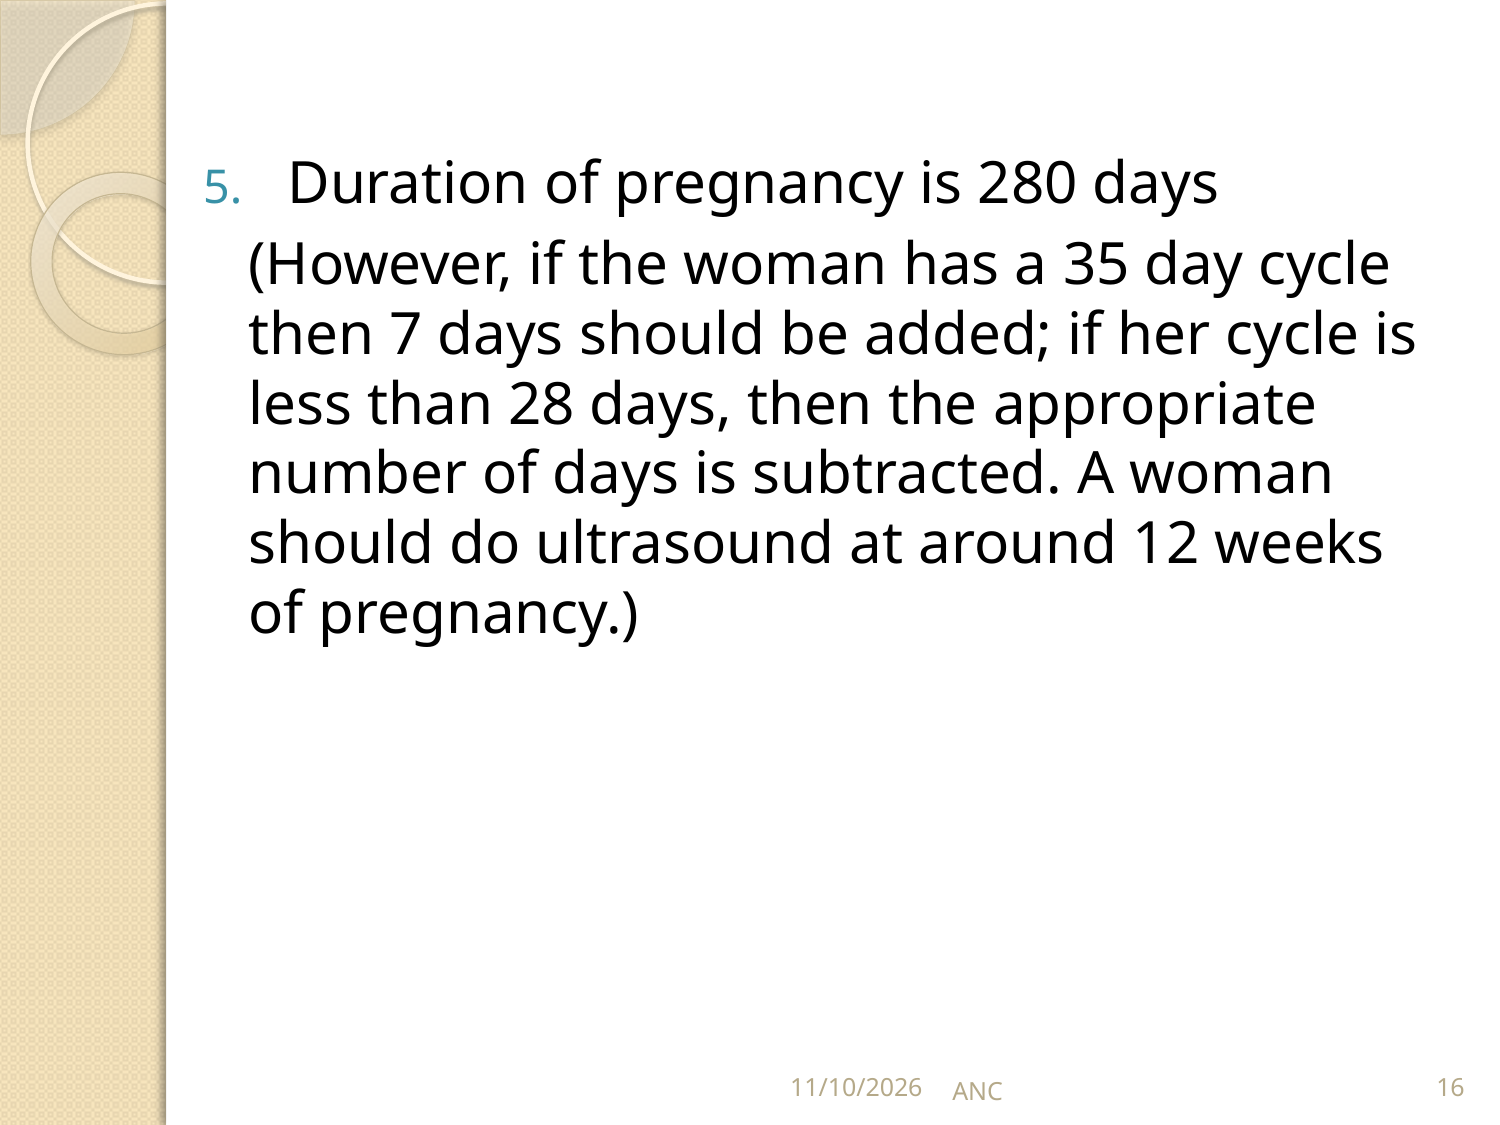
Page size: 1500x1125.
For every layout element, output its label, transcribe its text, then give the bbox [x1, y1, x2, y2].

list Duration of pregnancy is 280 days (However, if the woman has a 35 day cycle then 7 days should be added; if her cycle is less than 28 days, then the appropriate number of days is subtracted. A woman should do ultrasound at around 12 weeks of pregnancy.) [174, 137, 1466, 1063]
slide_number 16 [1413, 1034, 1488, 1113]
slide_number 15-Nov-16 [587, 1034, 937, 1113]
footer ANC [937, 1034, 1413, 1113]
